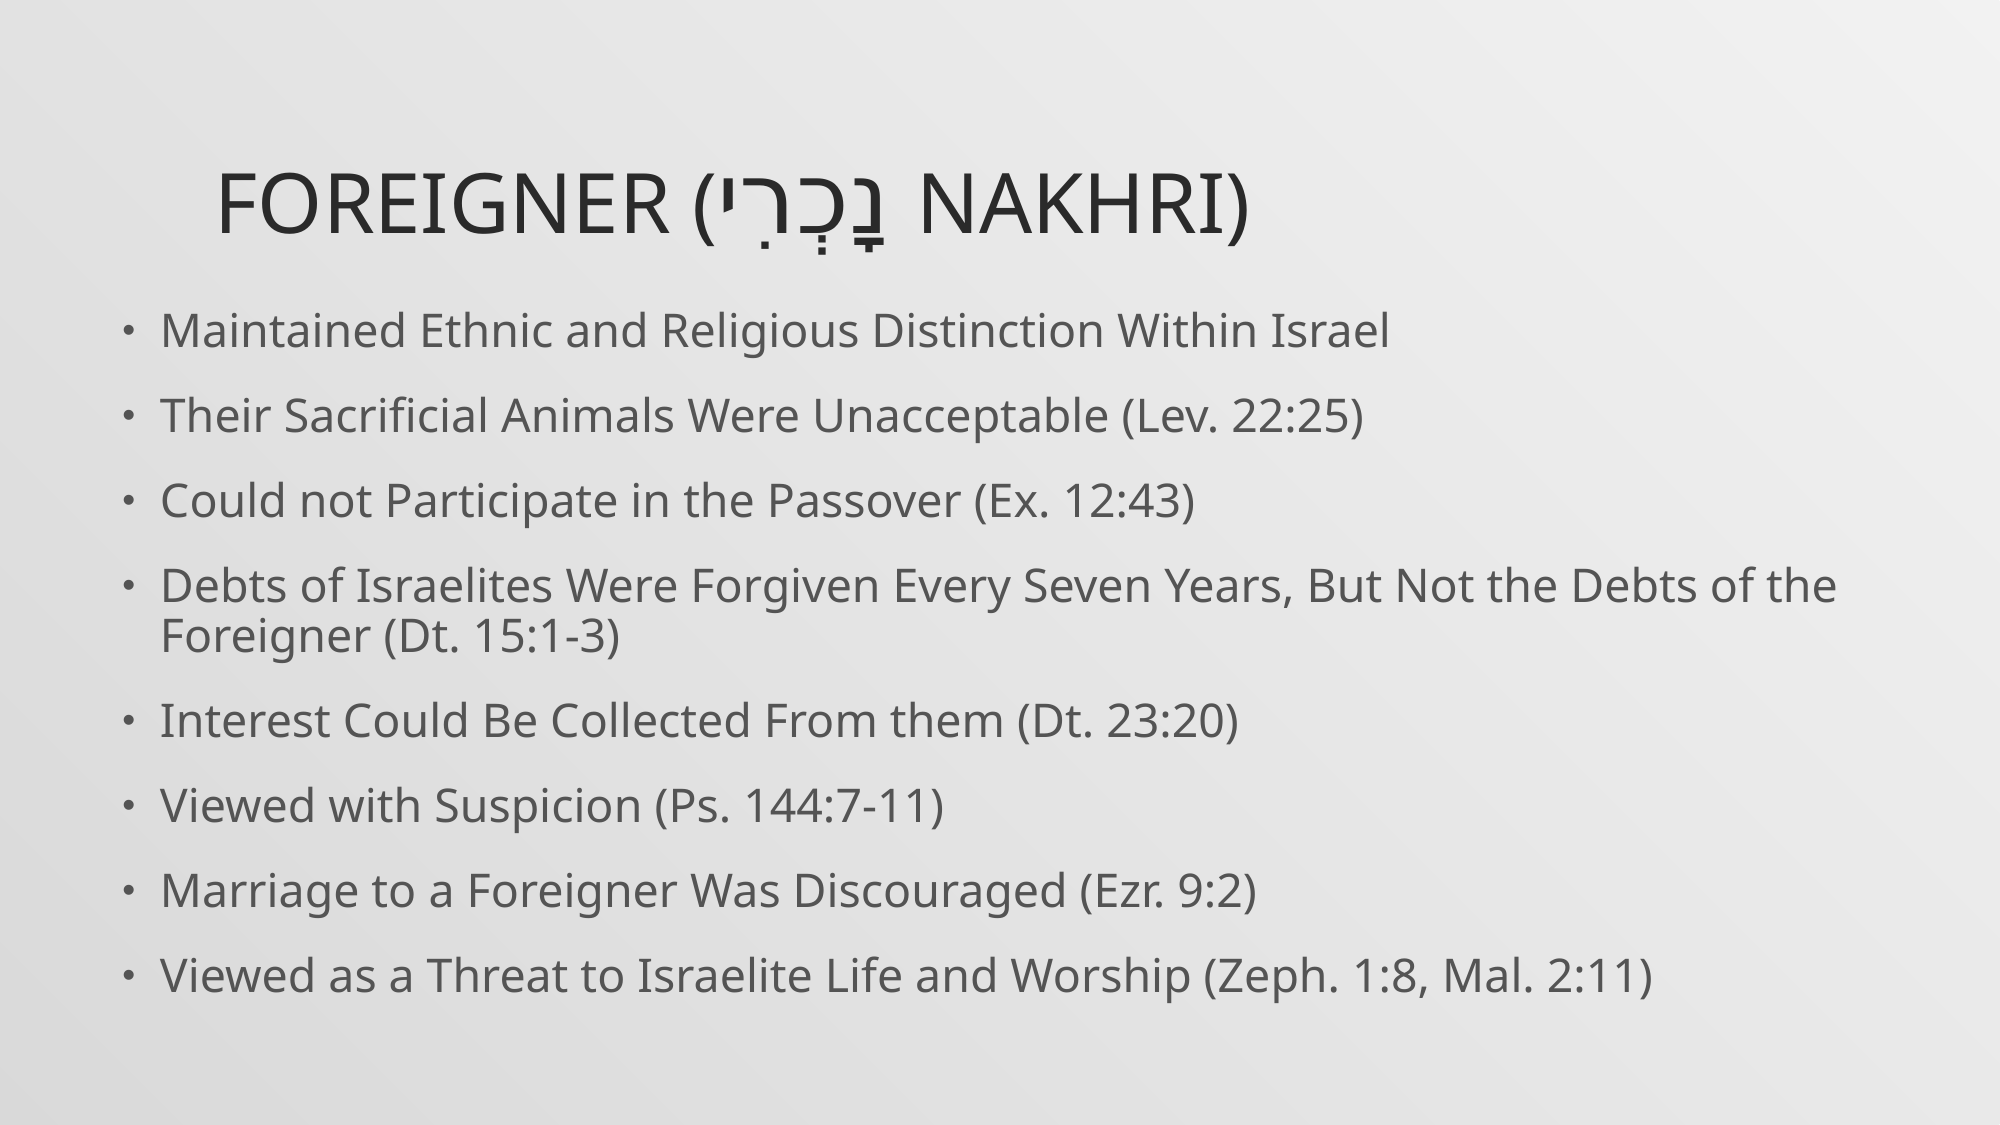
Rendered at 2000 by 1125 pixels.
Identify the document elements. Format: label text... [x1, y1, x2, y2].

list Maintained Ethnic and Religious Distinction Within Israel Their Sacrificial Animals Were Unacceptable (Lev. 22:25) Could not Participate in the Passover (Ex. 12:43) Debts of Israelites Were Forgiven Every Seven Years, But Not the Debts of the Foreigner (Dt. 15:1-3) Interest Could Be Collected From them (Dt. 23:20) Viewed with Suspicion (Ps. 144:7-11) Marriage to a Foreigner Was Discouraged (Ezr. 9:2) Viewed as a Threat to Israelite Life and Worship (Zeph. 1:8, Mal. 2:11) [99, 299, 1900, 1013]
title Foreigner (נָכְרִי nakhri) [199, 45, 1800, 263]
